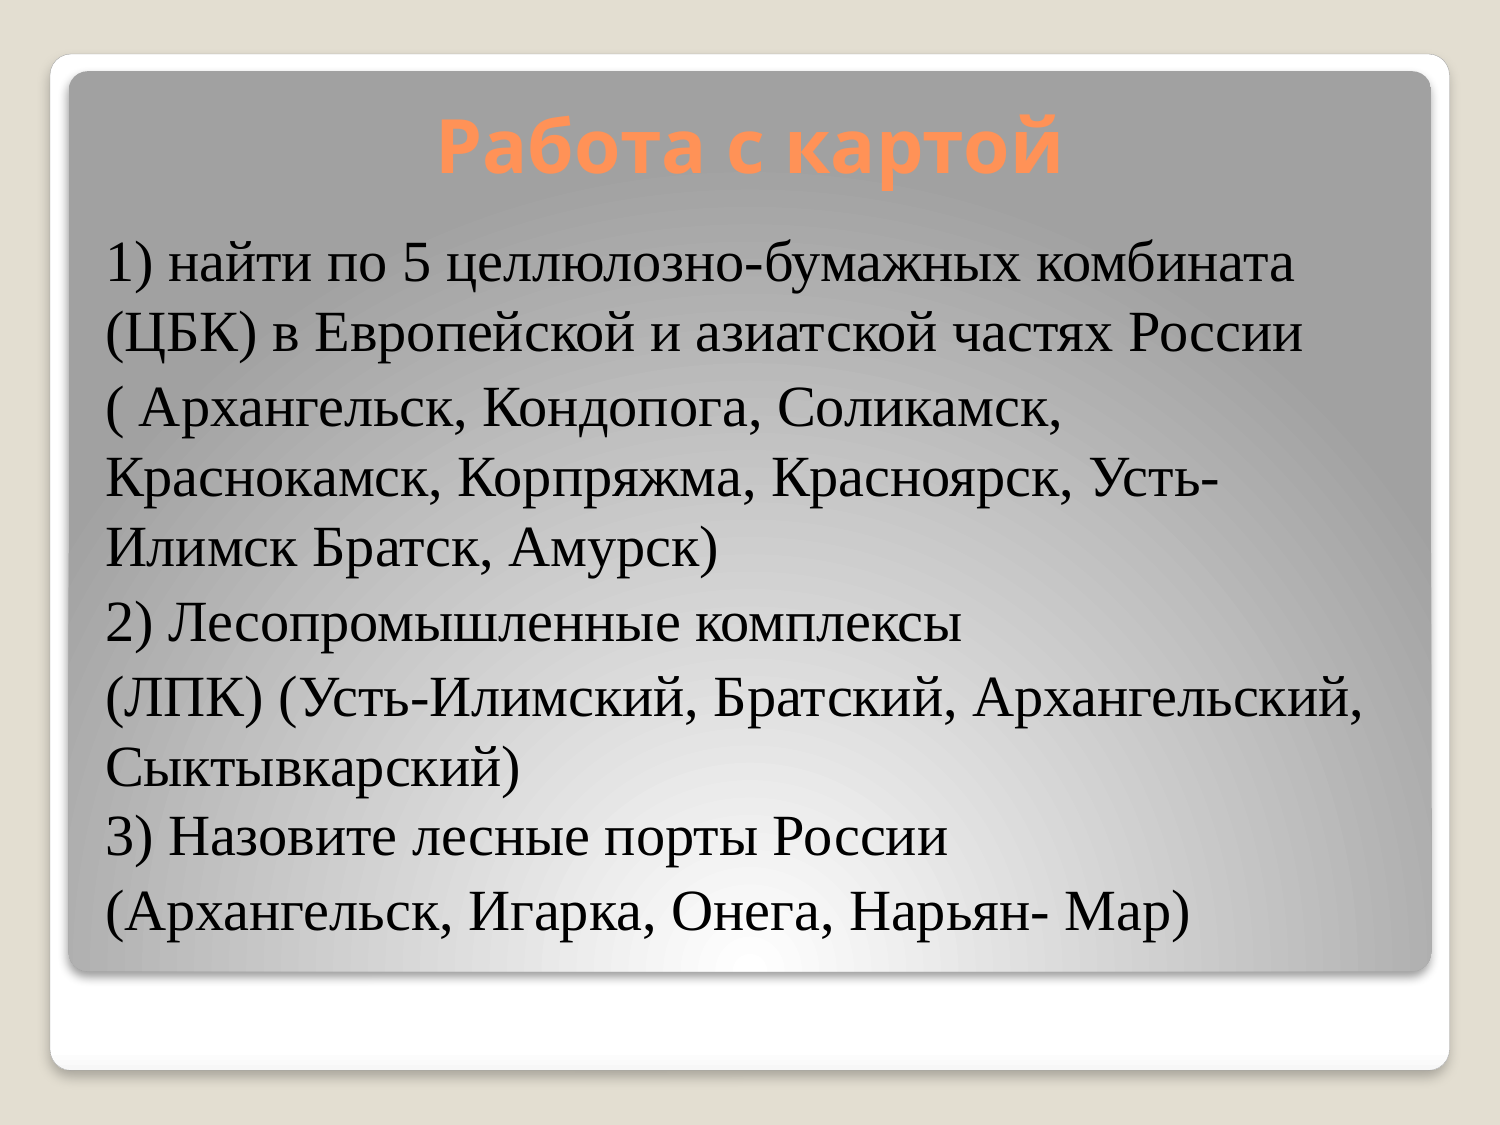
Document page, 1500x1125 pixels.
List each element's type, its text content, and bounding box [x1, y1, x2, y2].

title Работа с картой [75, 45, 1425, 197]
list 1) найти по 5 целлюлозно-бумажных комбината (ЦБК) в Европейской и азиатской частях России ( Архангельск, Кондопога, Соликамск, Краснокамск, Корпряжма, Красноярск, Усть-Илимск Братск, Амурск) 2) Лесопромышленные комплексы (ЛПК) (Усть-Илимский, Братский, Архангельский, Сыктывкарский) 3) Назовите лесные порты России (Архангельск, Игарка, Онега, Нарьян- Мар) [75, 208, 1425, 1059]
